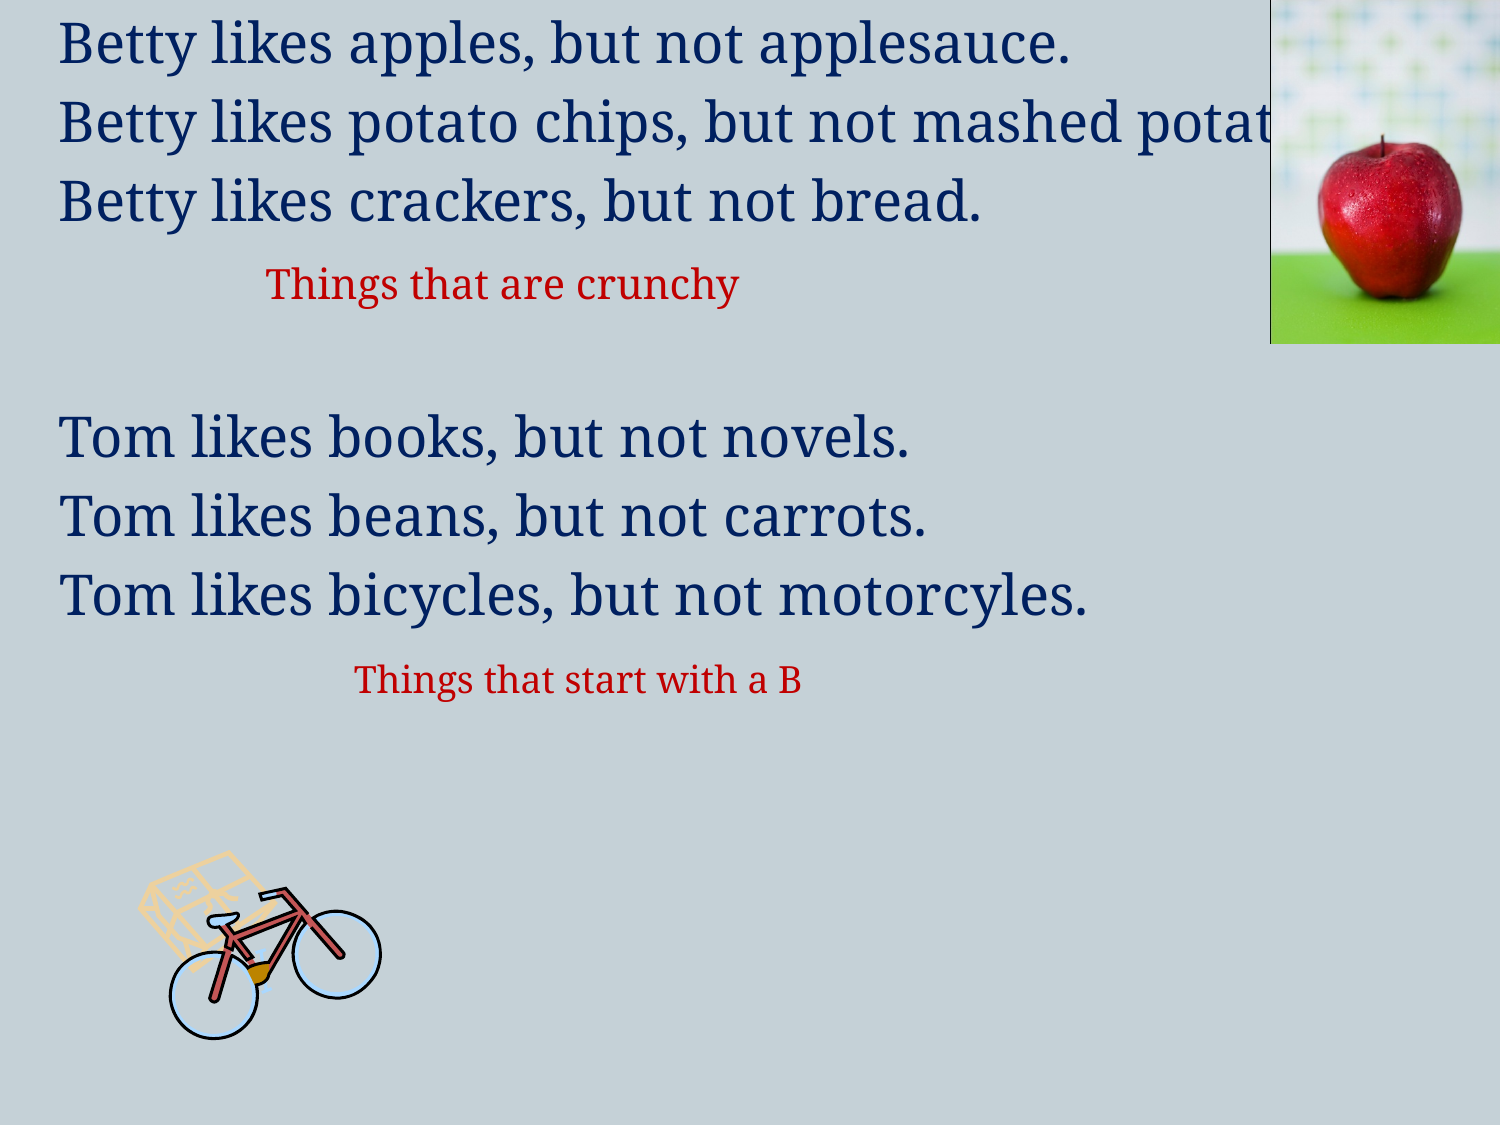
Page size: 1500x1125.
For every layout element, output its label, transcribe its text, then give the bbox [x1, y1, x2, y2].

picture [137, 849, 383, 1043]
list Betty likes apples, but not applesauce. Betty likes potato chips, but not mashed potatoes. Betty likes crackers, but not bread. Things that are crunchy Tom likes books, but not novels. Tom likes beans, but not carrots. Tom likes bicycles, but not motorcyles. Things that start with a B [0, 0, 1500, 1125]
picture [1270, 0, 1500, 344]
